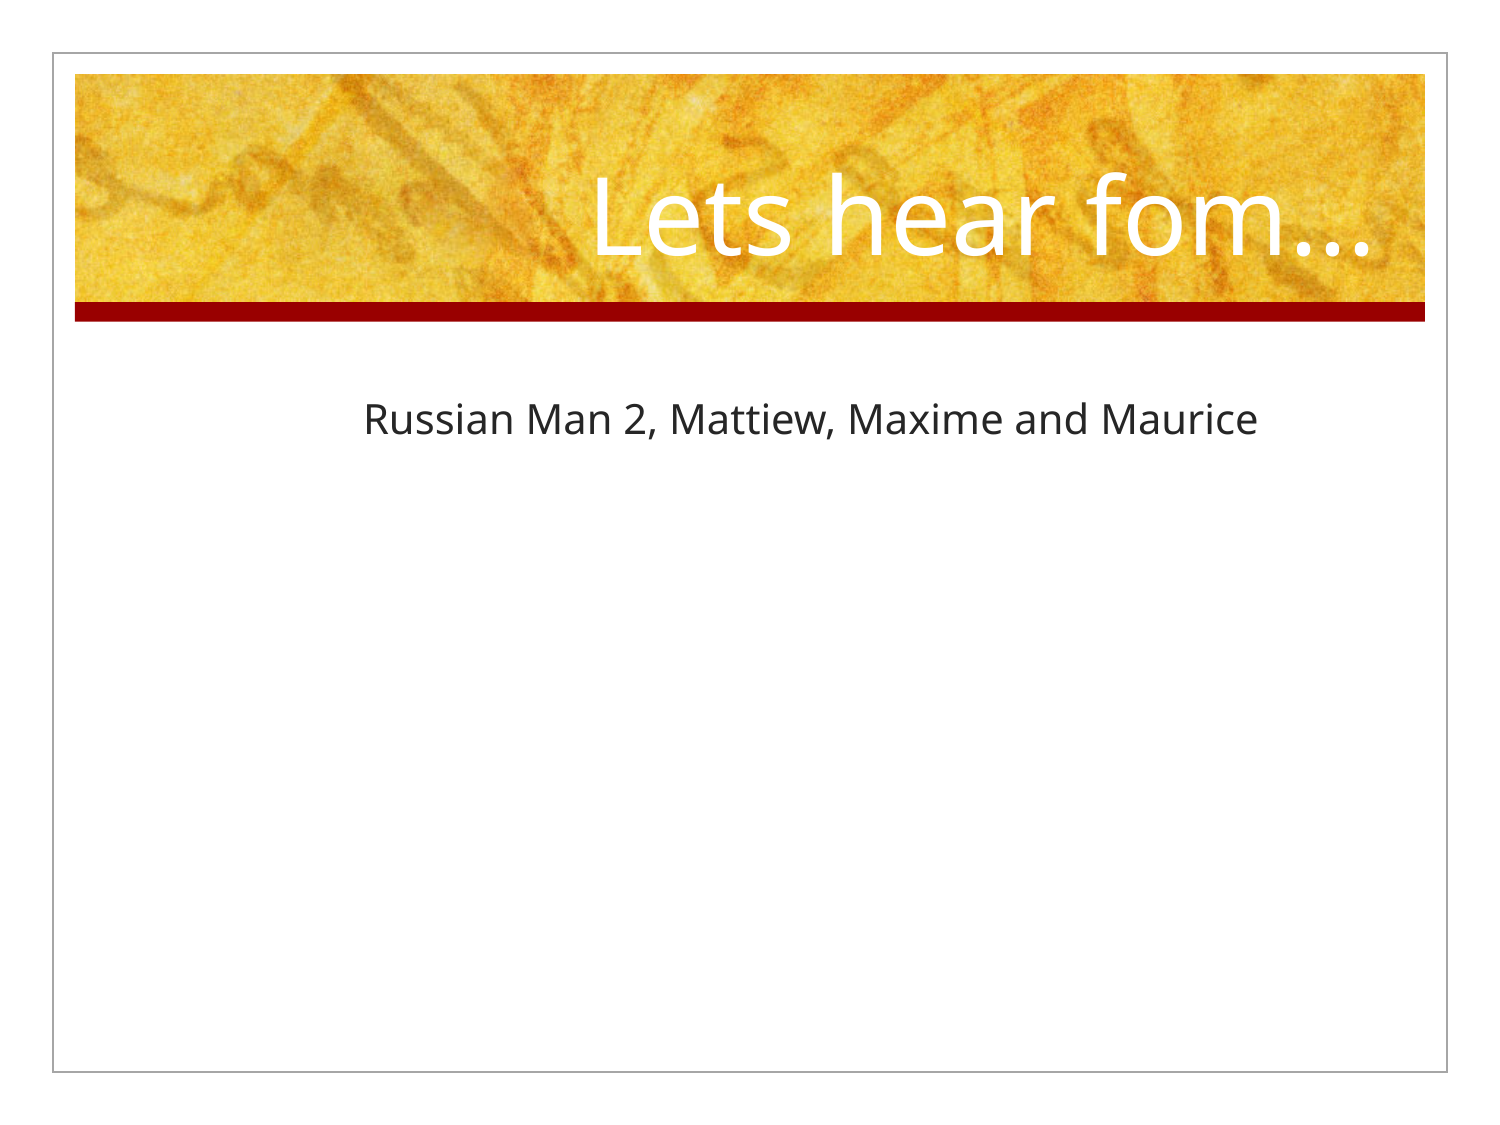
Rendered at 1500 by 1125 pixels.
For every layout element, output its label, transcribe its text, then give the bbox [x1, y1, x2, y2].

list Russian Man 2, Mattiew, Maxime and Maurice [348, 377, 1365, 1008]
title Lets hear fom... [108, 74, 1392, 292]
picture [75, 74, 1425, 302]
